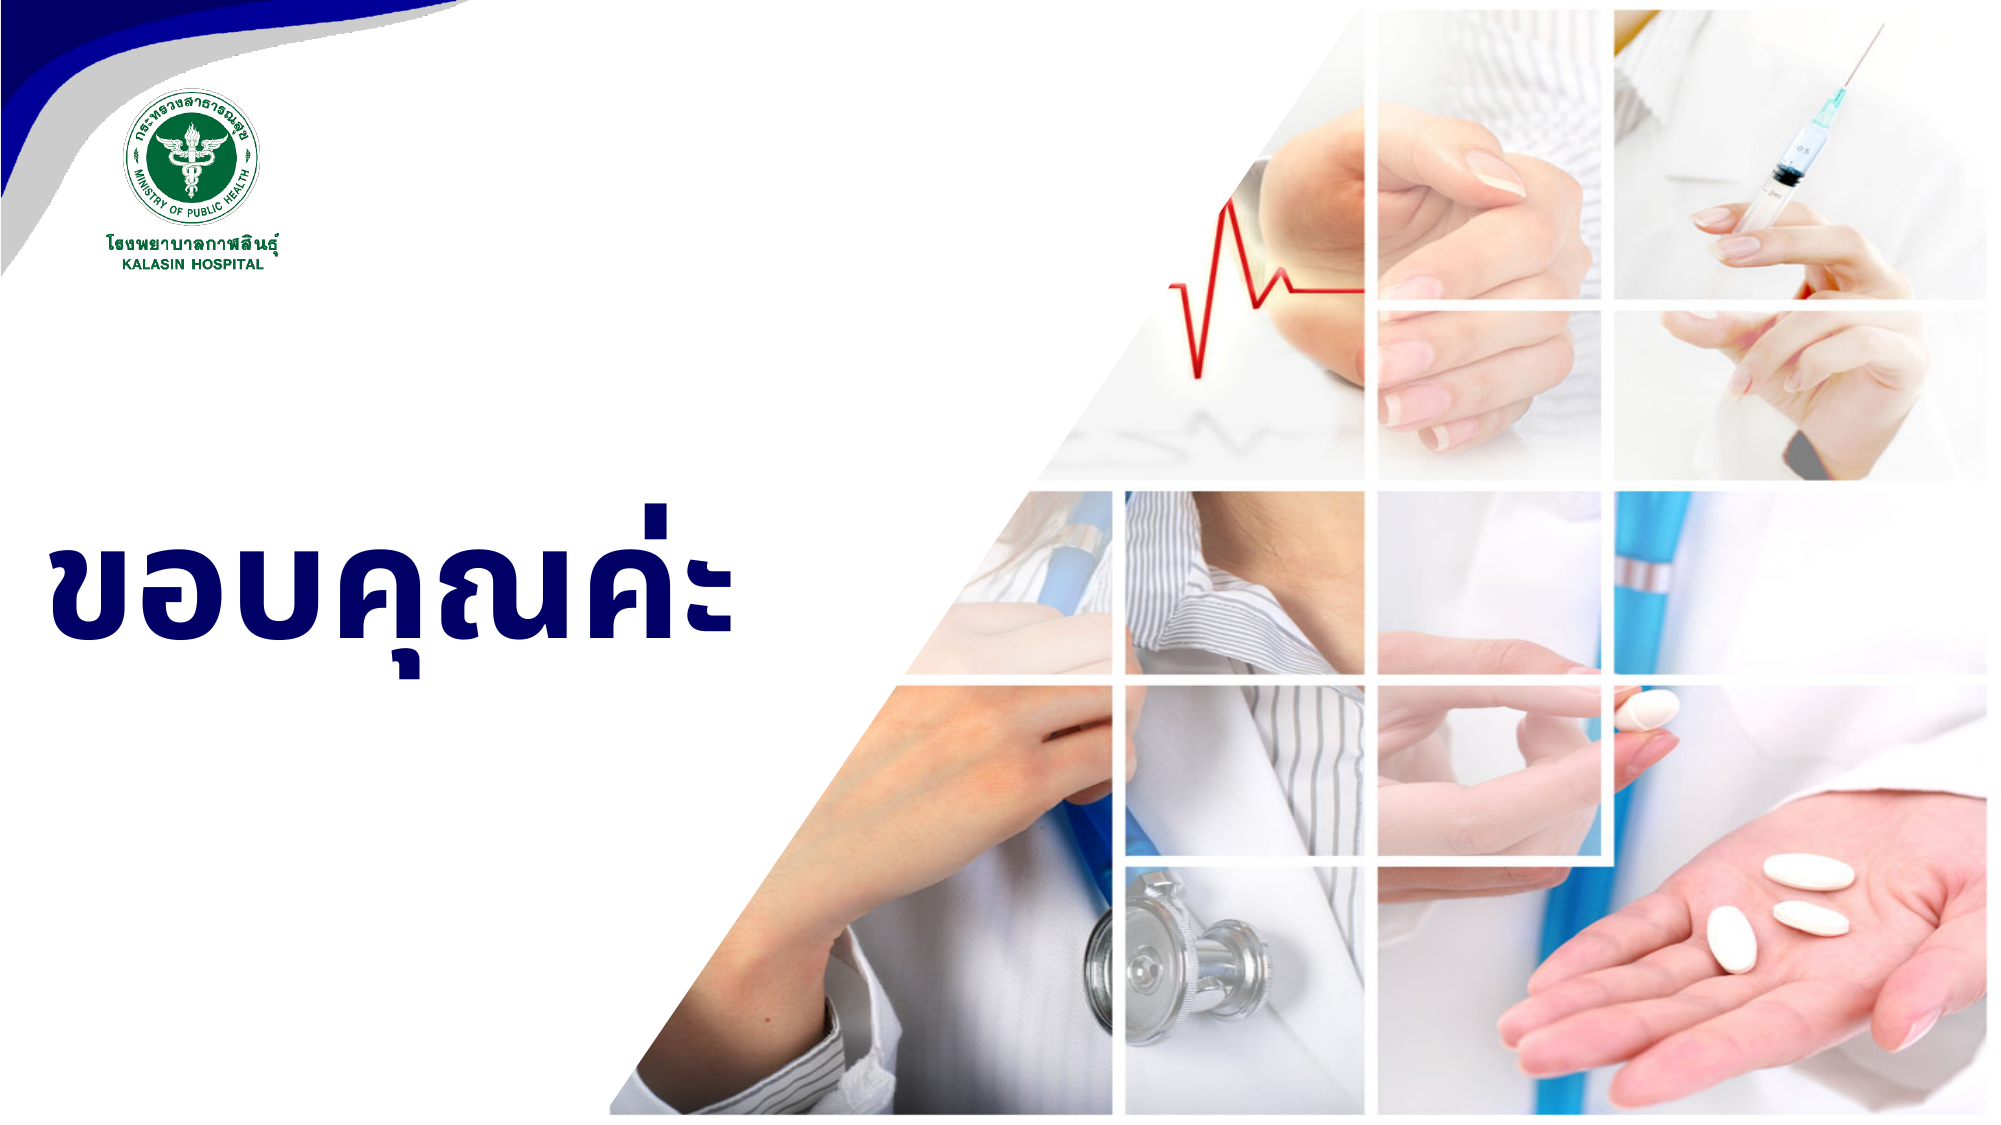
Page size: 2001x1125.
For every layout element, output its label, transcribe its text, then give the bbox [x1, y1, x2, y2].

slide_number 43 [1412, 1042, 1863, 1103]
picture [0, 0, 480, 343]
text_box [595, 0, 2000, 1125]
text_box ขอบคุณค่ะ [0, 472, 800, 678]
